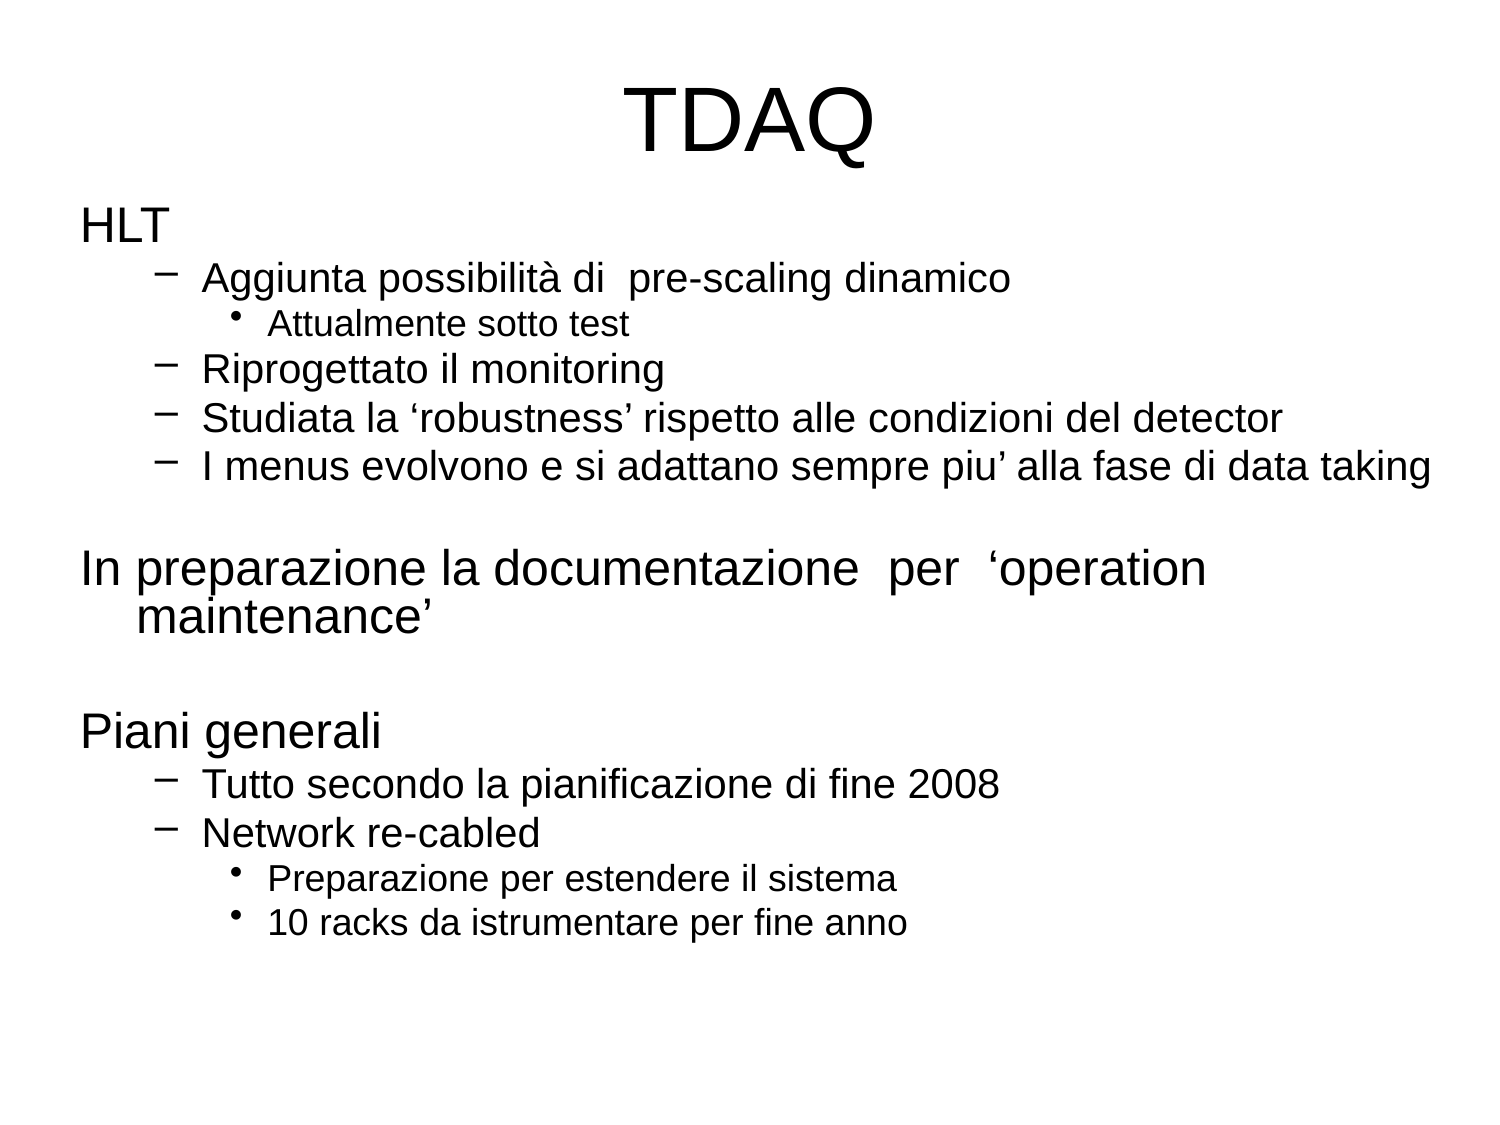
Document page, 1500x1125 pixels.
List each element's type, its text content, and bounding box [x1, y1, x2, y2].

title TDAQ [74, 44, 1426, 185]
list HLT Aggiunta possibilità di pre-scaling dinamico Attualmente sotto test Riprogettato il monitoring Studiata la ‘robustness’ rispetto alle condizioni del detector I menus evolvono e si adattano sempre piu’ alla fase di data taking In preparazione la documentazione per ‘operation maintenance’ Piani generali Tutto secondo la pianificazione di fine 2008 Network re-cabled Preparazione per estendere il sistema 10 racks da istrumentare per fine anno [64, 196, 1461, 1006]
